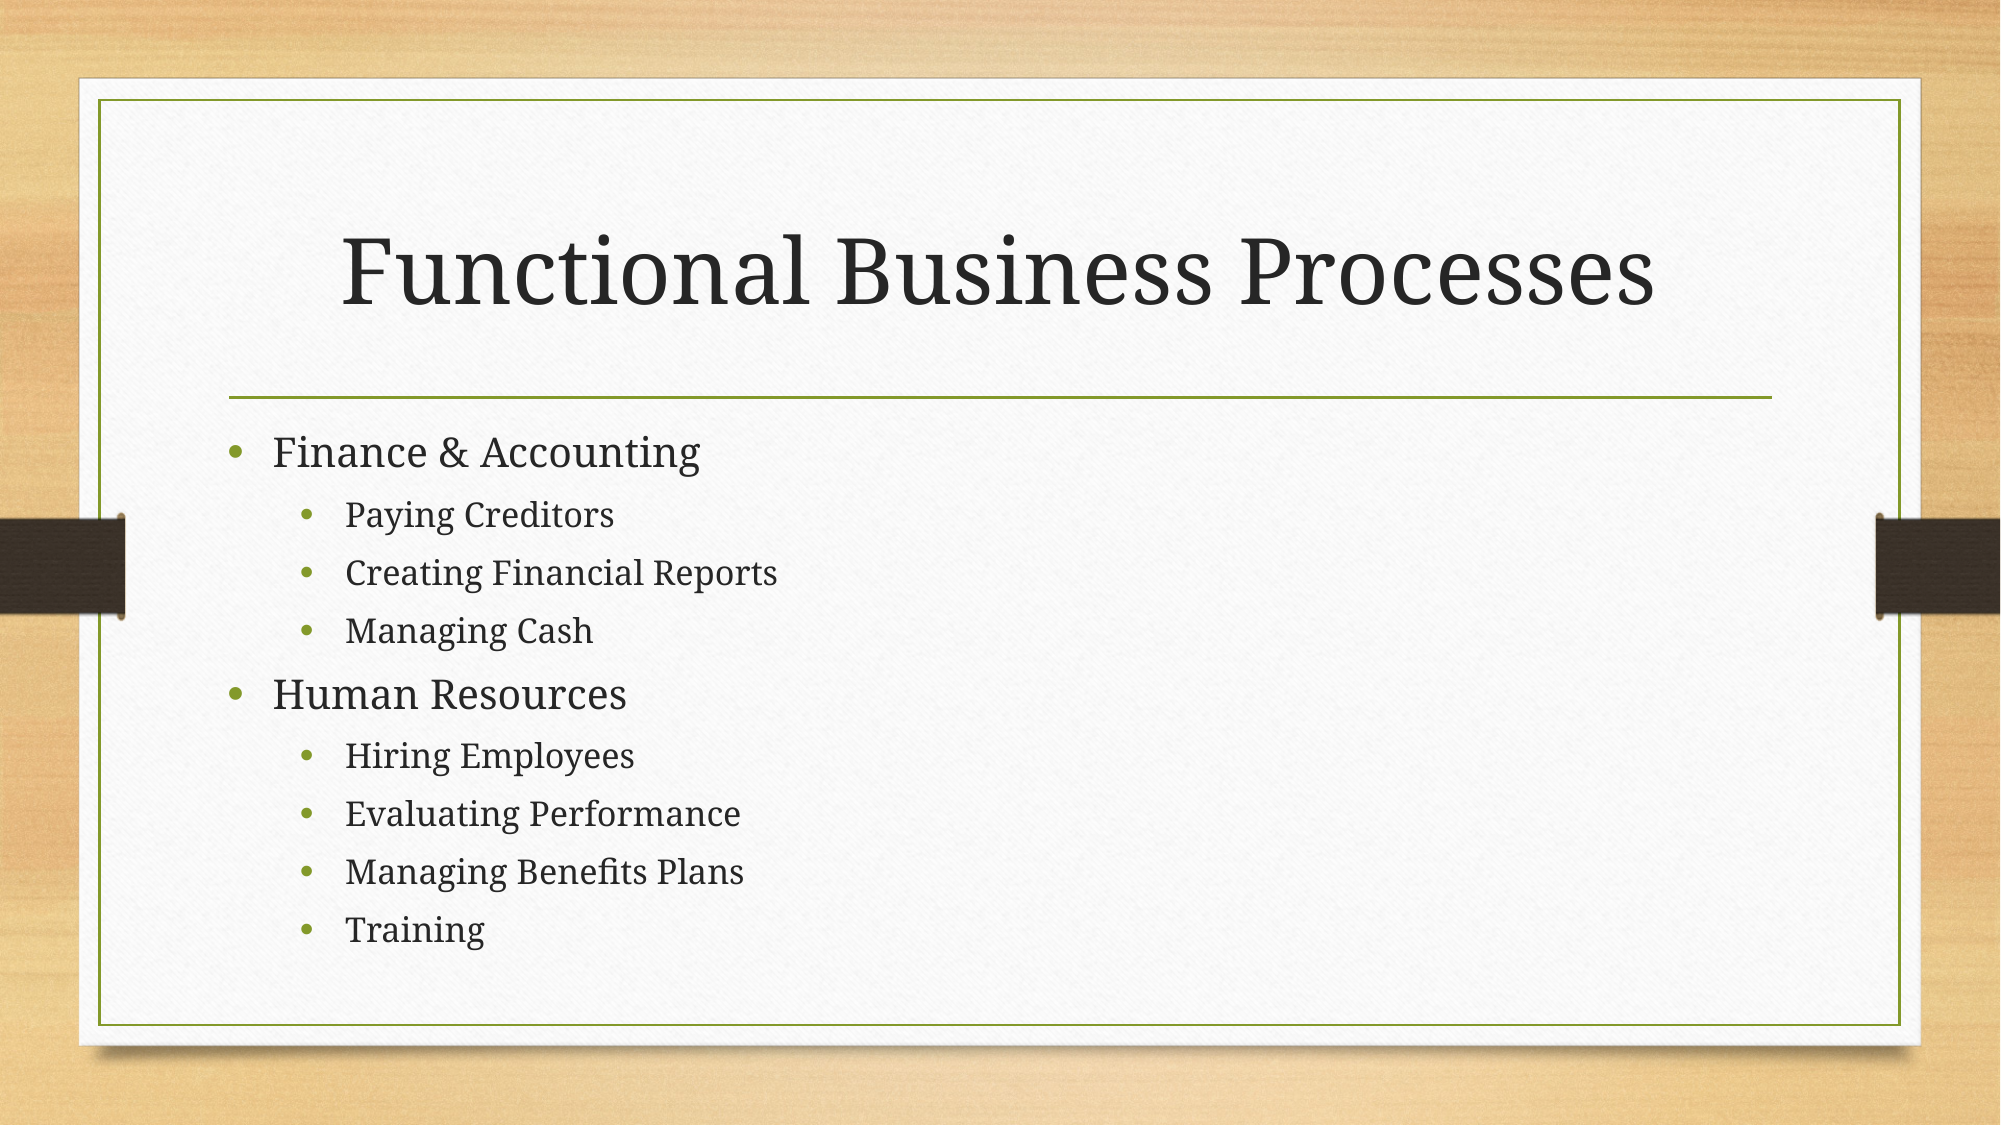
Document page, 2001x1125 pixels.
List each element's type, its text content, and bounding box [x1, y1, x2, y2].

list Finance & Accounting Paying Creditors Creating Financial Reports Managing Cash Human Resources Hiring Employees Evaluating Performance Managing Benefits Plans Training [212, 419, 1788, 964]
title Functional Business Processes [212, 161, 1788, 375]
picture [0, 0, 2001, 1125]
